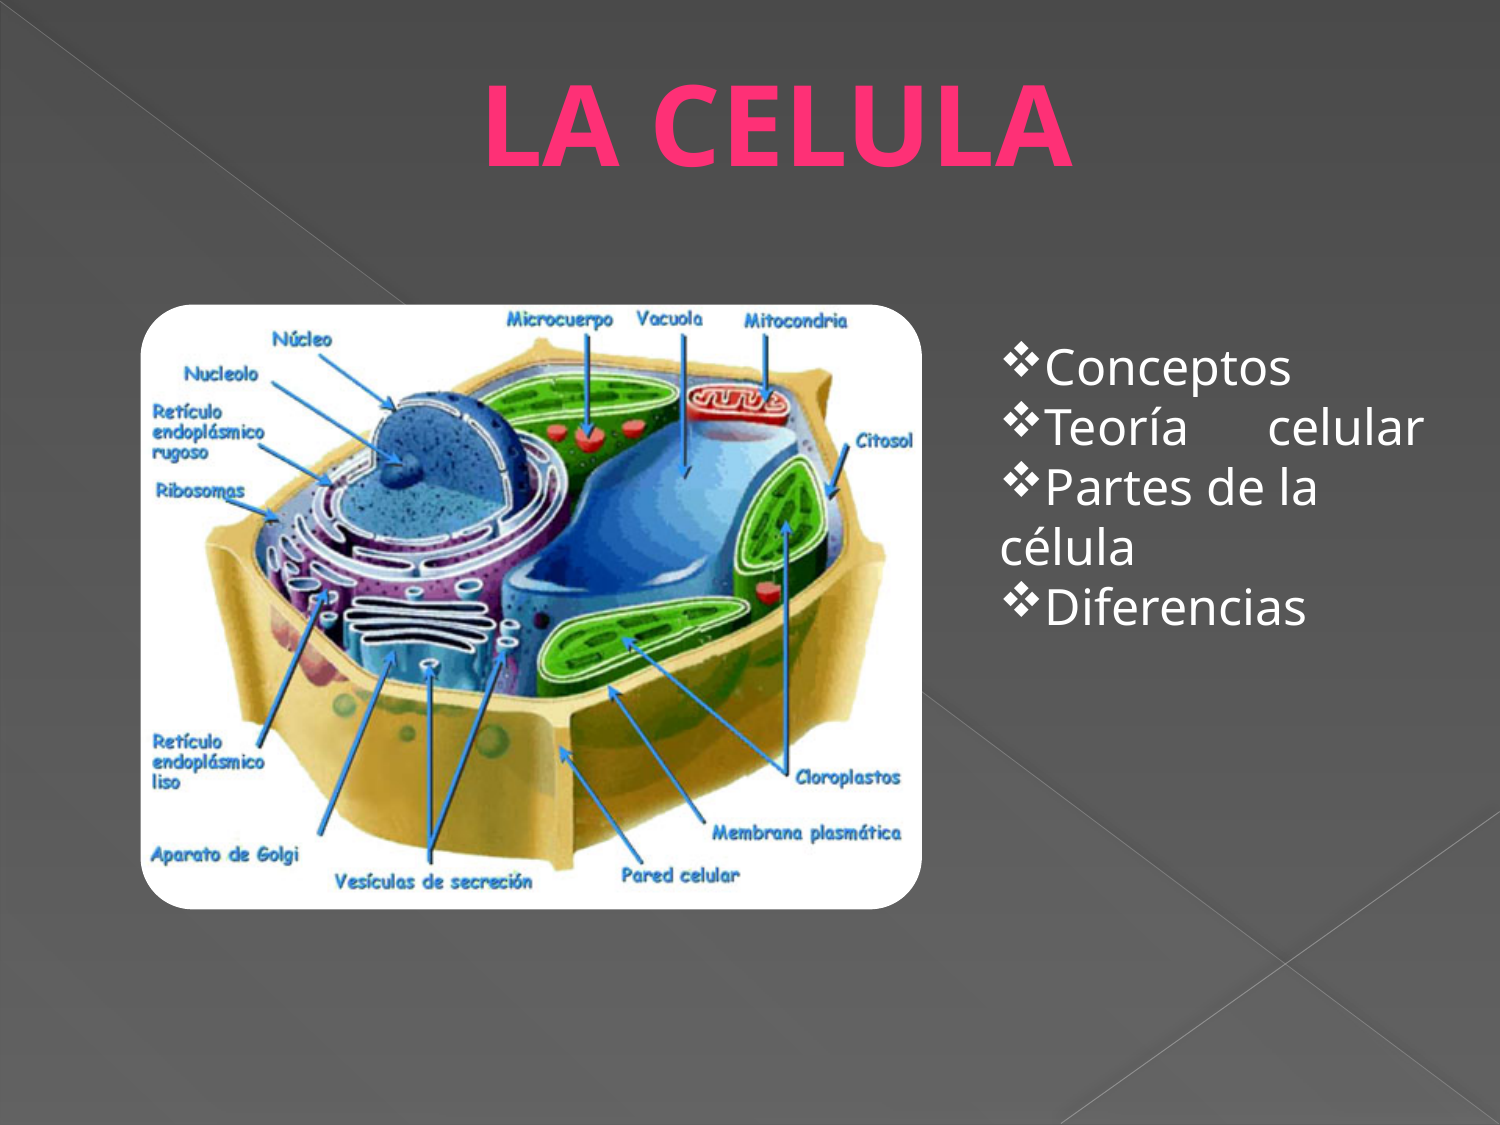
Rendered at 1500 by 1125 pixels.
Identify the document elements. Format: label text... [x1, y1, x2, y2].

text_box LA CELULA [464, 46, 1089, 197]
picture [140, 304, 923, 910]
text_box Conceptos Teoría celular Partes de la célula Diferencias [984, 328, 1442, 643]
